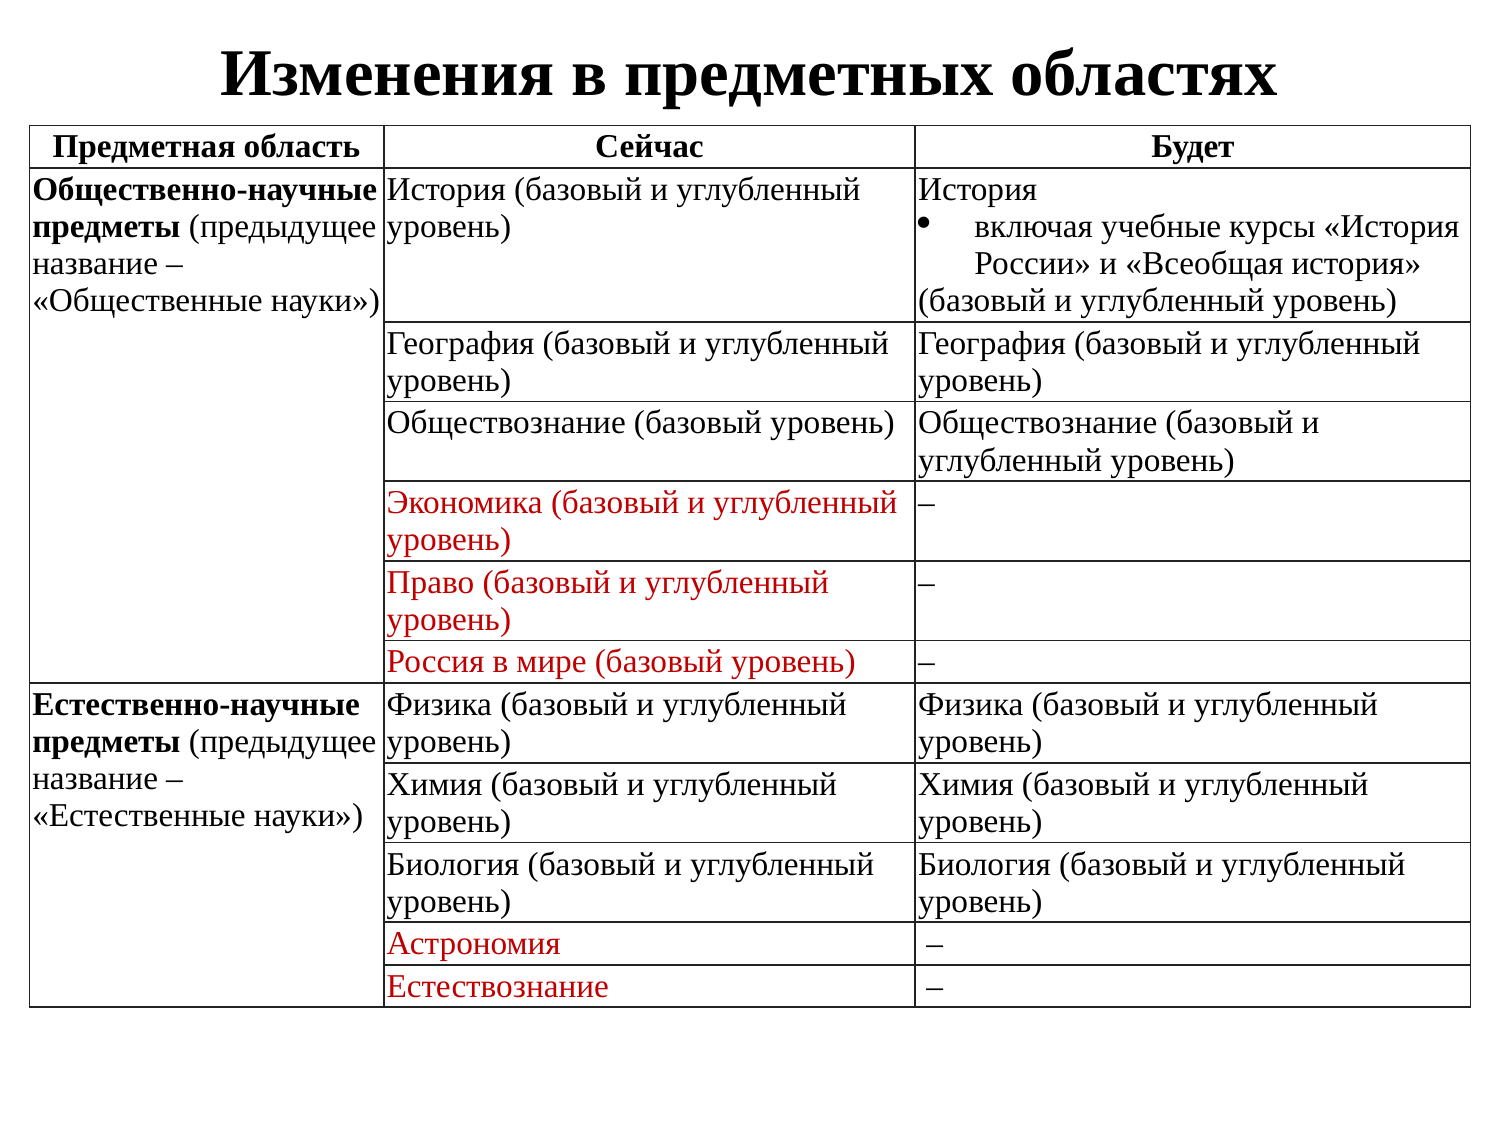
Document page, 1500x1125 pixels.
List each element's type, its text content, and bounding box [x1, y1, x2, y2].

table_cell – [916, 641, 1470, 682]
table_cell – [916, 482, 1470, 560]
table_cell Химия (базовый и углубленный уровень) [916, 764, 1470, 842]
table_cell – [916, 562, 1470, 640]
table_header Предметная область [30, 126, 383, 167]
table_cell Физика (базовый и углубленный уровень) [916, 684, 1470, 762]
table_cell Естествознание [385, 966, 914, 1006]
table_cell Право (базовый и углубленный уровень) [385, 562, 914, 640]
table_cell Обществознание (базовый уровень) [385, 402, 914, 480]
table_cell – [916, 966, 1470, 1006]
table_cell Химия (базовый и углубленный уровень) [385, 764, 914, 842]
table_cell Физика (базовый и углубленный уровень) [385, 684, 914, 762]
table_header Будет [916, 126, 1470, 167]
table_cell История (базовый и углубленный уровень) [385, 169, 914, 321]
table_cell Россия в мире (базовый уровень) [385, 641, 914, 682]
table_cell География (базовый и углубленный уровень) [916, 323, 1470, 401]
table_cell Естественно-научные предметы (предыдущее название – «Естественные науки») [30, 684, 383, 1006]
table_cell Общественно-научные предметы (предыдущее название – «Общественные науки») [30, 169, 383, 682]
table_header Сейчас [385, 126, 914, 167]
table_cell География (базовый и углубленный уровень) [385, 323, 914, 401]
table_cell Астрономия [385, 923, 914, 964]
title Изменения в предметных областях [0, 0, 1500, 138]
table_cell – [916, 923, 1470, 964]
table_cell Экономика (базовый и углубленный уровень) [385, 482, 914, 560]
table_cell Биология (базовый и углубленный уровень) [916, 843, 1470, 921]
table_cell История включая учебные курсы «История России» и «Всеобщая история» (базовый и углубленный уровень) [916, 169, 1470, 321]
table_cell Обществознание (базовый и углубленный уровень) [916, 402, 1470, 480]
table_cell Биология (базовый и углубленный уровень) [385, 843, 914, 921]
